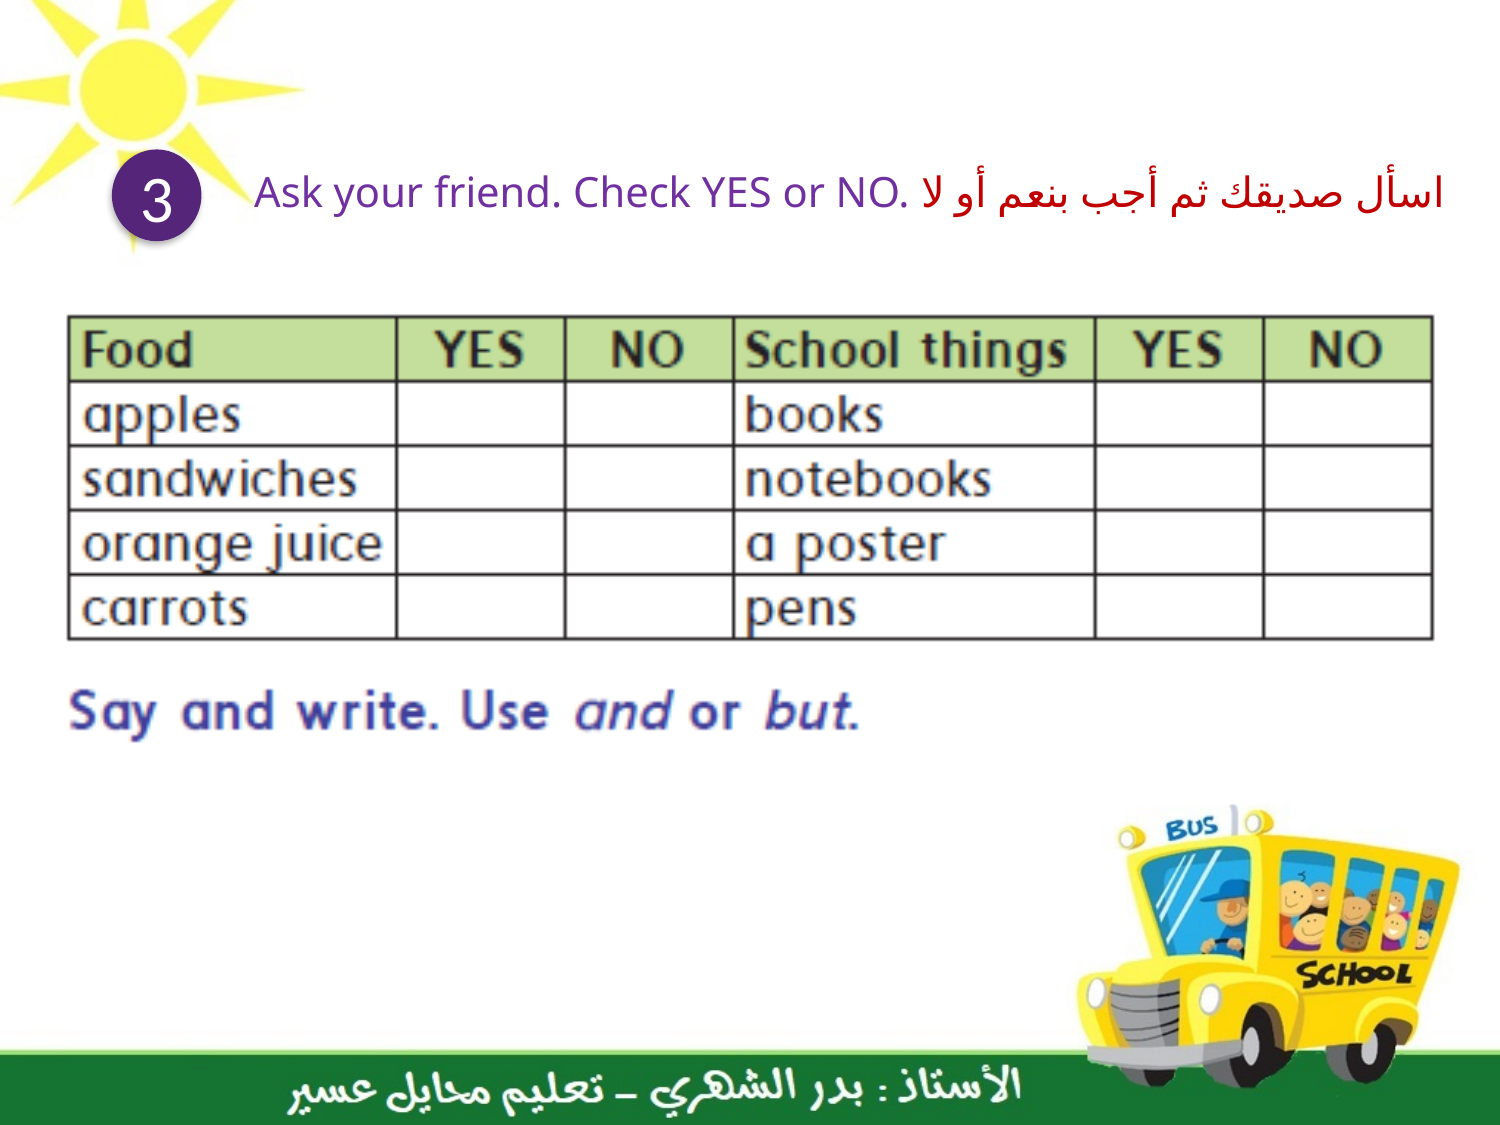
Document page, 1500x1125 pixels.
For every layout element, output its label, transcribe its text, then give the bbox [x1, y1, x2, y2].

text_box 3 [110, 148, 203, 243]
picture [0, 0, 1500, 1125]
text_box Ask your friend. Check YES or NO. اسأل صديقك ثم أجب بنعم أو لا [239, 158, 1480, 224]
